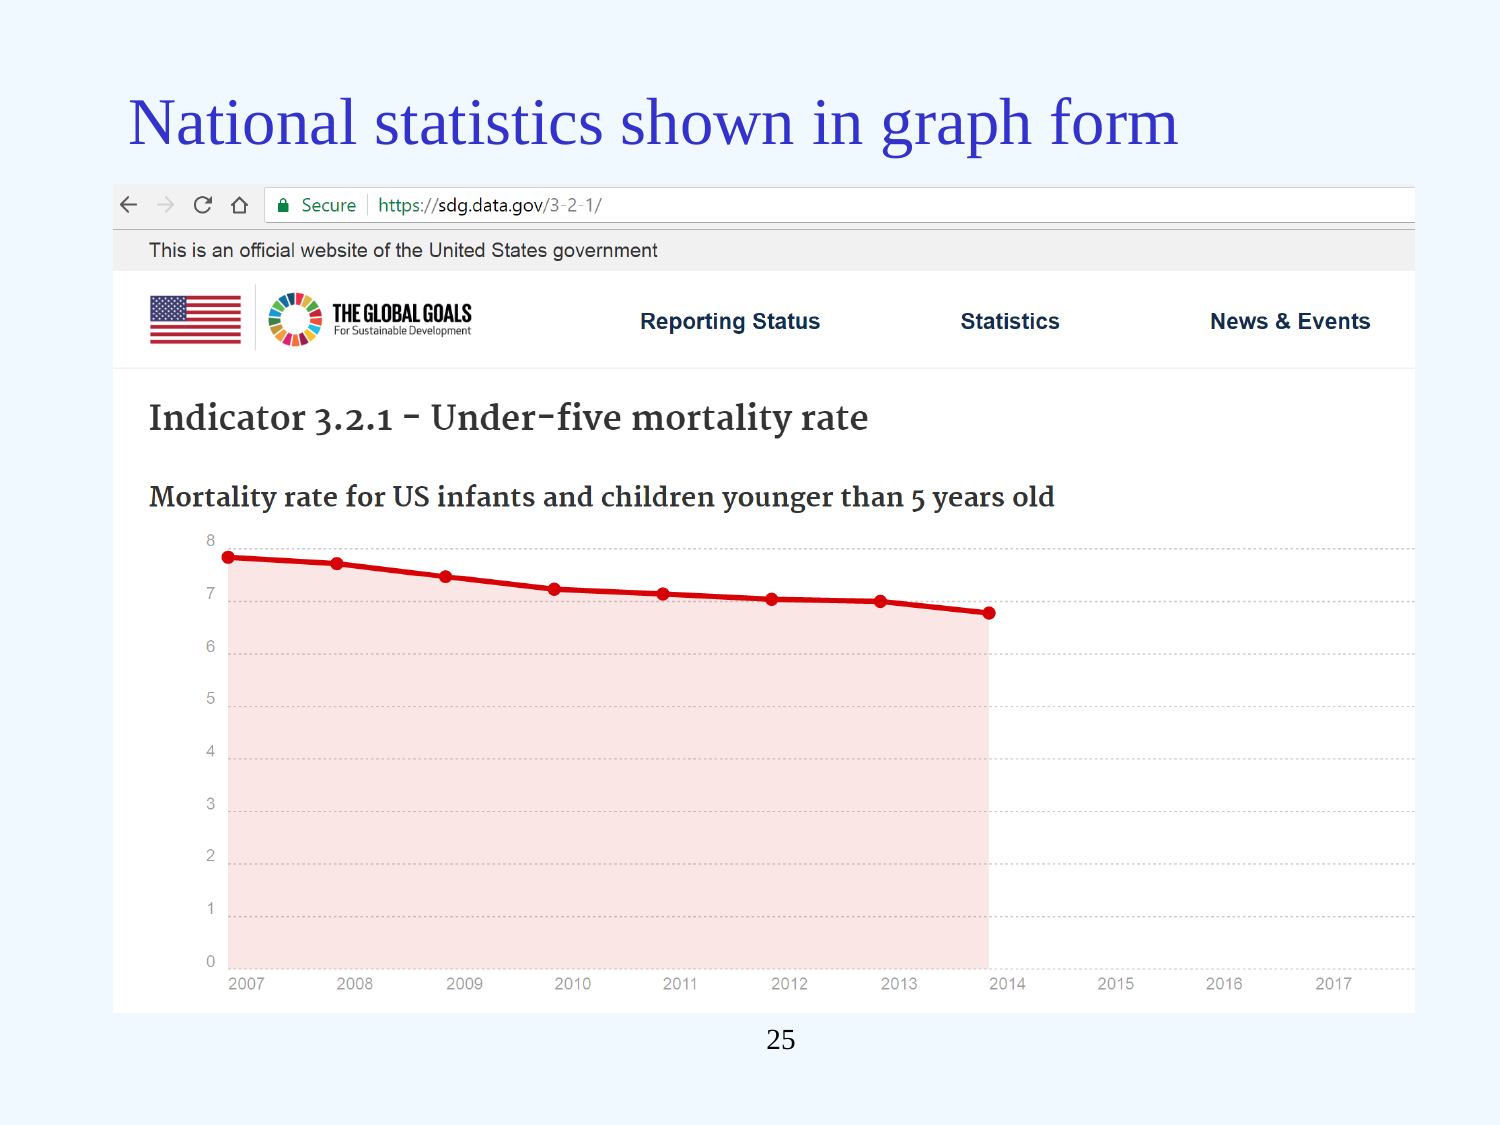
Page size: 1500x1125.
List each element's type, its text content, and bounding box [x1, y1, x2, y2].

picture [112, 184, 1415, 1013]
slide_number 25 [624, 1021, 938, 1088]
title National statistics shown in graph form [112, 23, 1389, 184]
